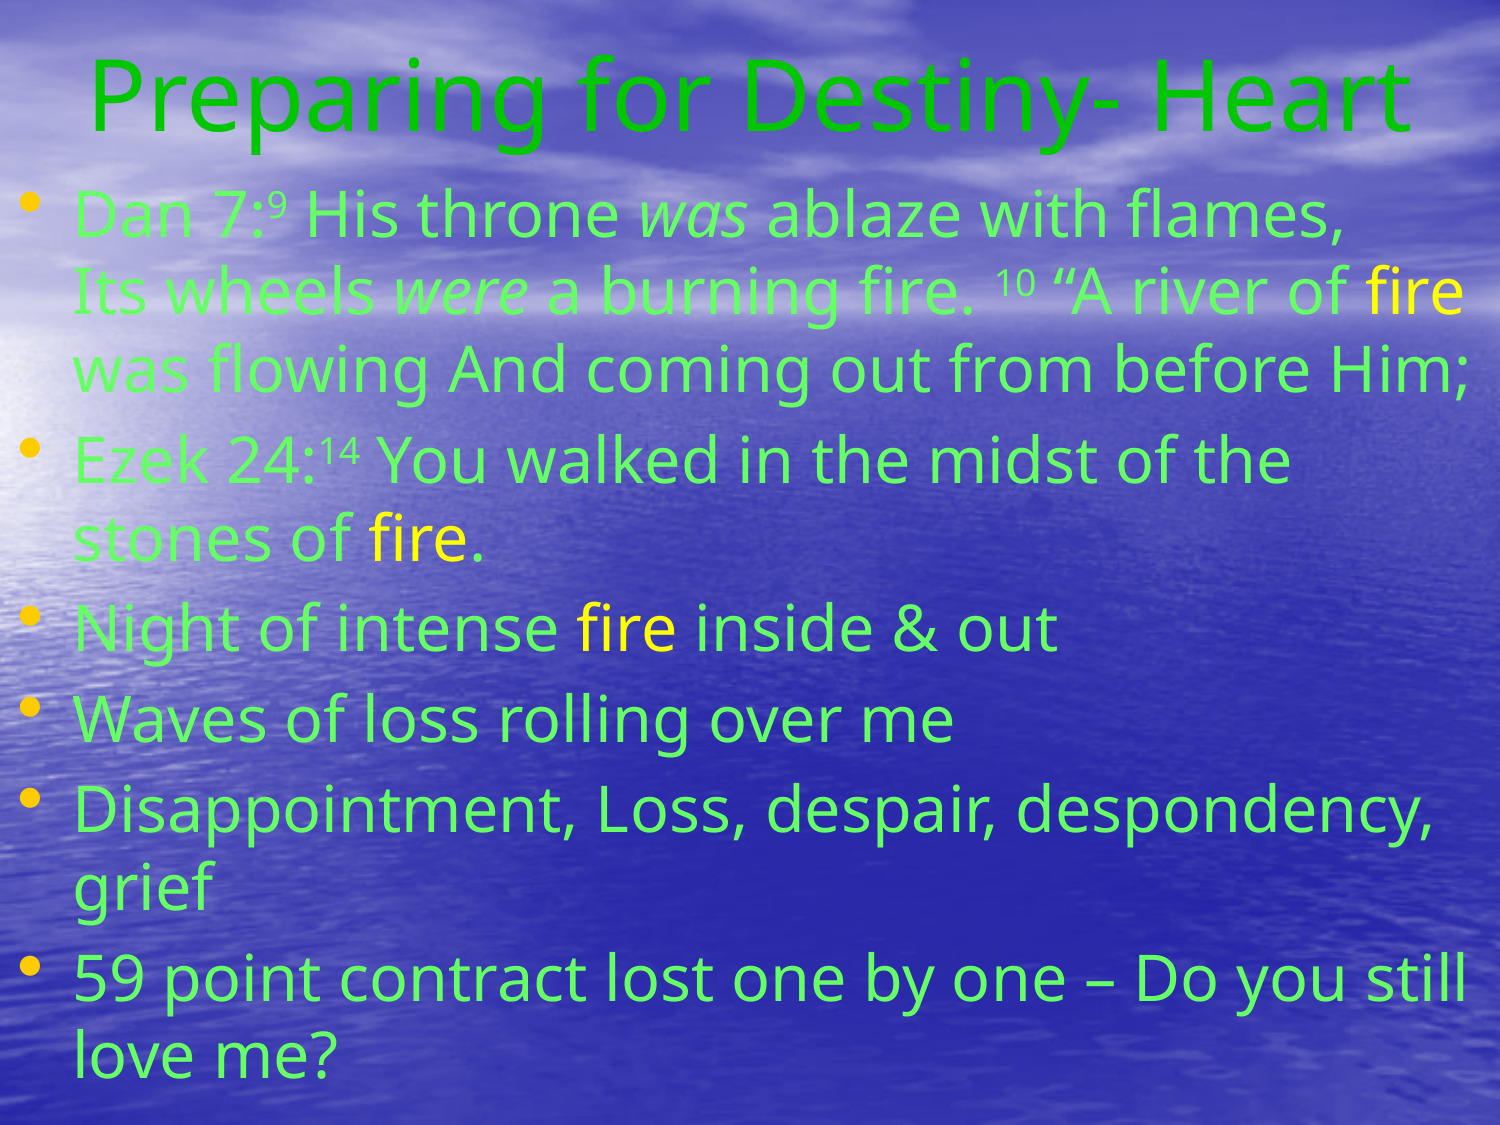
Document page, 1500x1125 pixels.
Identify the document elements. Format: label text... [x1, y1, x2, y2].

title Preparing for Destiny- Heart [0, 31, 1500, 173]
list Dan 7:9 His throne was ablaze with flames, Its wheels were a burning fire. 10 “A river of fire was flowing And coming out from before Him; Ezek 24:14 You walked in the midst of the stones of fire. Night of intense fire inside & out Waves of loss rolling over me Disappointment, Loss, despair, despondency, grief 59 point contract lost one by one – Do you still love me? [17, 172, 1483, 1125]
